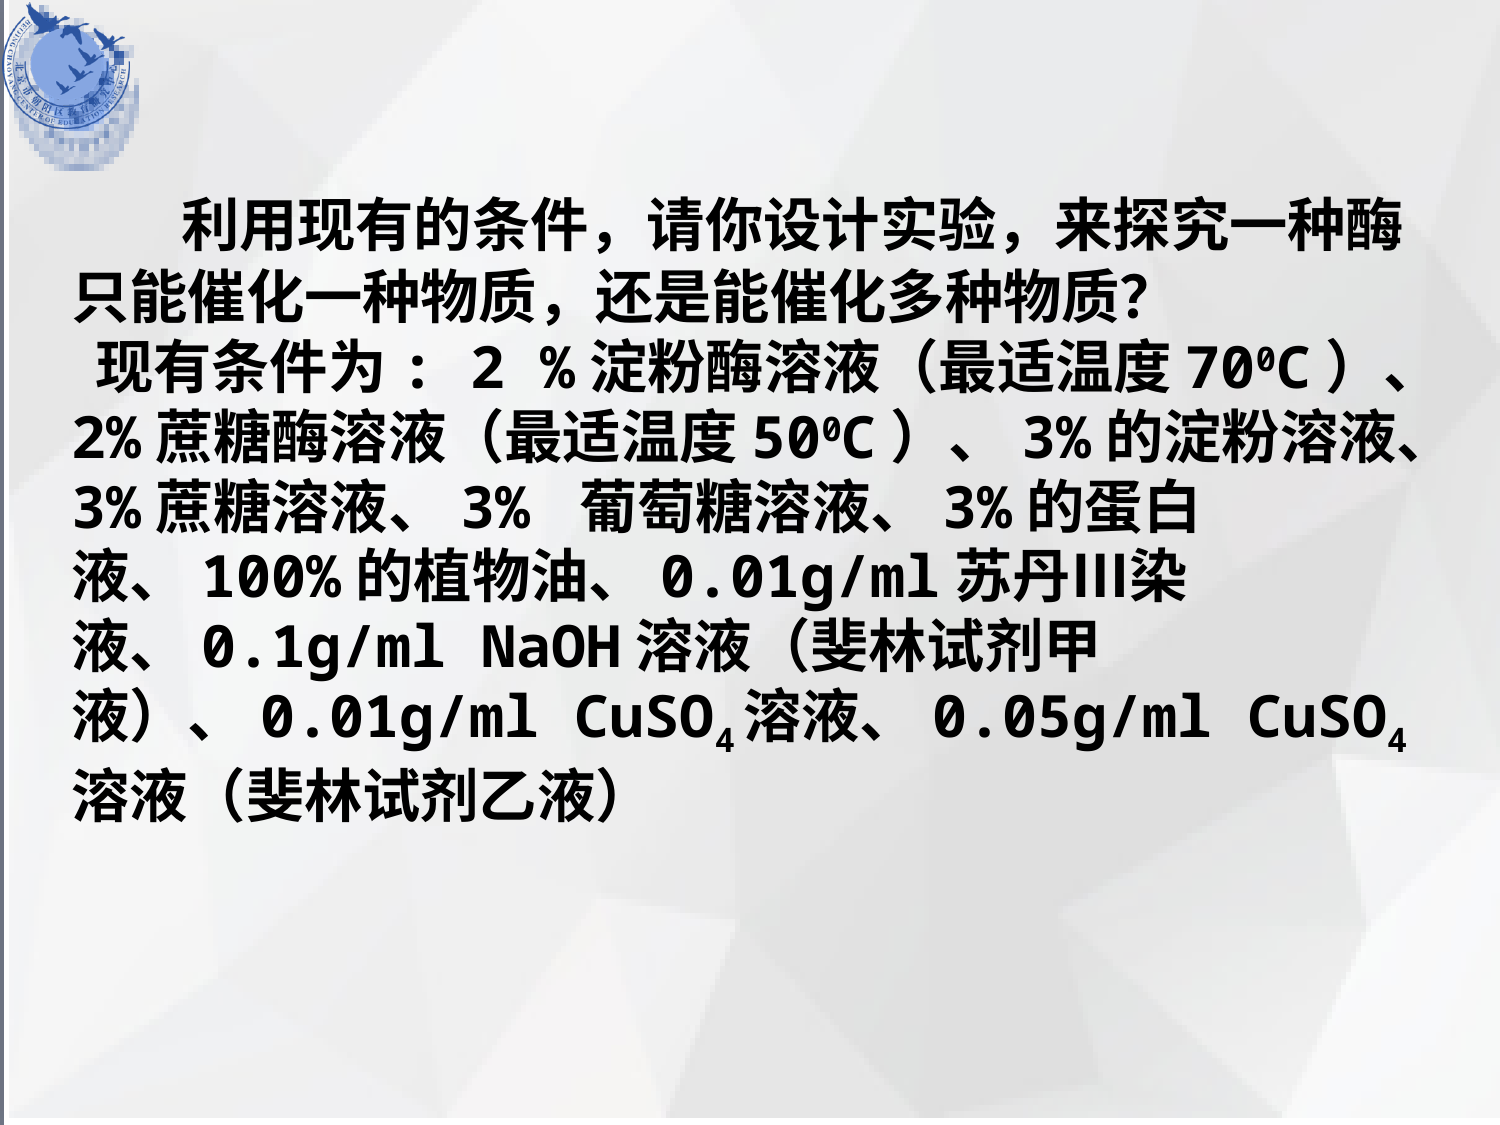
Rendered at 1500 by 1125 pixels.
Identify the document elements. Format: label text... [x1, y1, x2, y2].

list 利用现有的条件，请你设计实验，来探究一种酶只能催化一种物质，还是能催化多种物质？ 现有条件为: 2 %淀粉酶溶液（最适温度700C）、2%蔗糖酶溶液（最适温度500C）、3%的淀粉溶液、3%蔗糖溶液、3% 葡萄糖溶液、3%的蛋白液、100%的植物油、0.01g/ml苏丹Ⅲ染液、0.1g/ml NaOH溶液（斐林试剂甲液）、0.01g/ml CuSO4溶液、0.05g/ml CuSO4溶液（斐林试剂乙液） [0, 172, 1447, 1125]
picture [0, 0, 1500, 1125]
